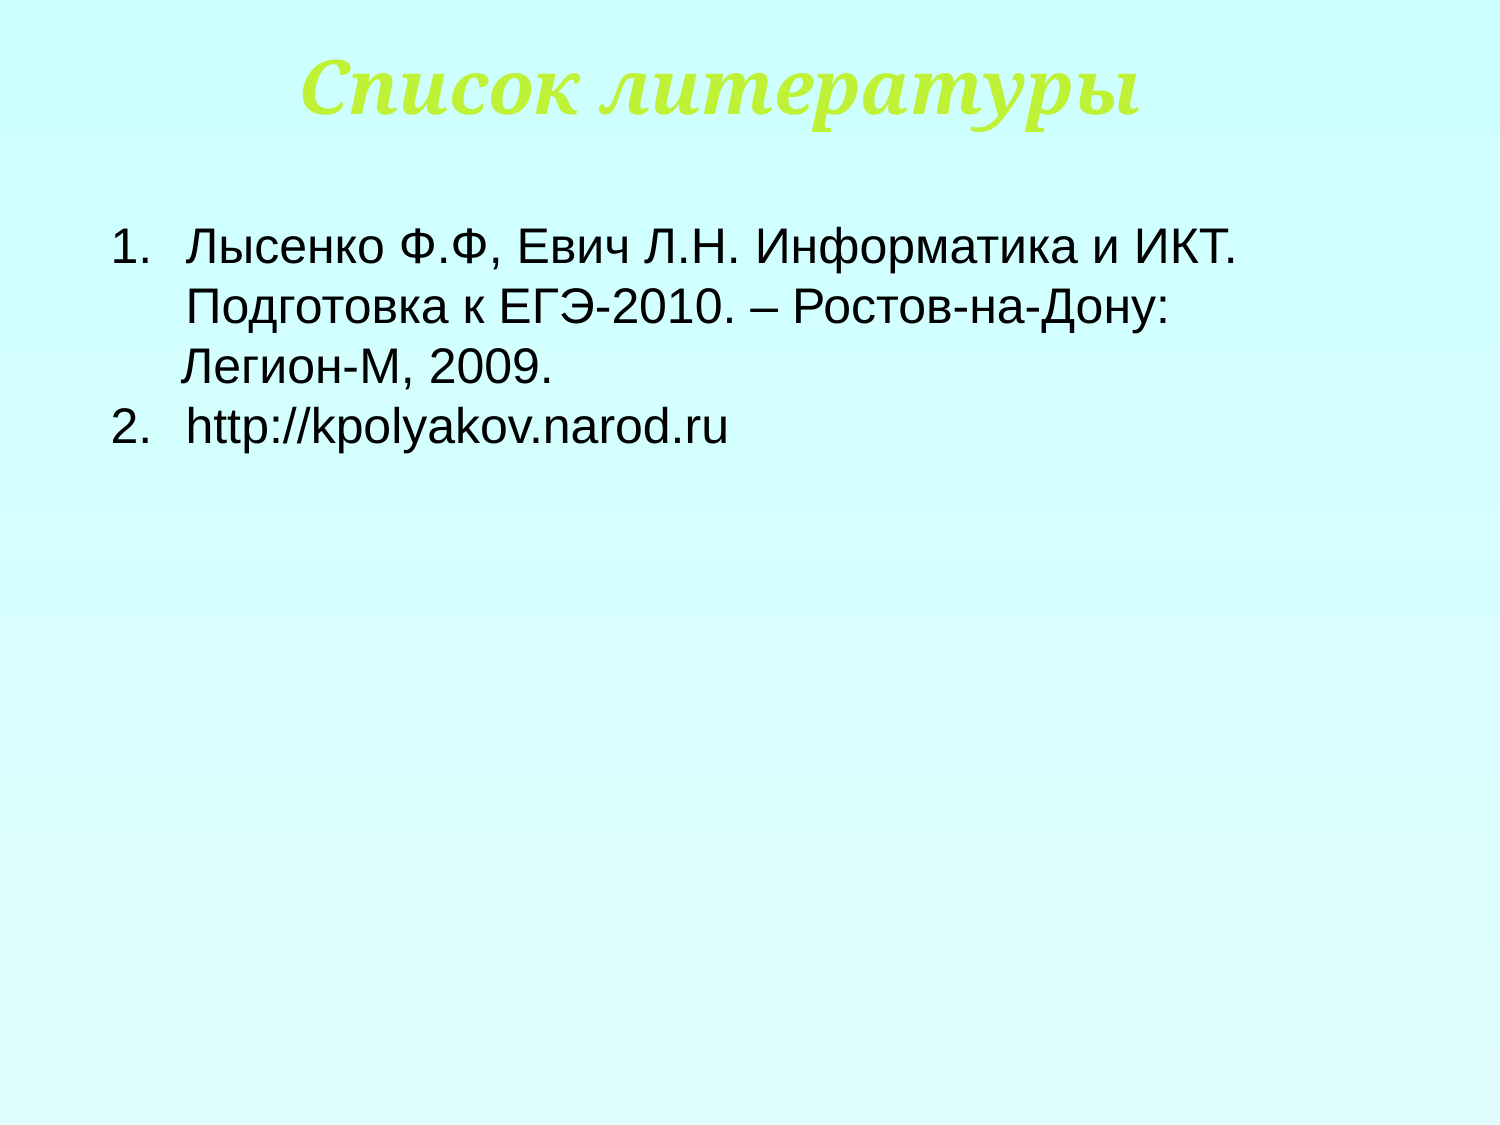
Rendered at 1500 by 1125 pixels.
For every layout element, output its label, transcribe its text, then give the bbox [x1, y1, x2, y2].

text_box Список литературы [283, 32, 1157, 138]
text_box Лысенко Ф.Ф, Евич Л.Н. Информатика и ИКТ. Подготовка к ЕГЭ-2010. – Ростов-на-Дону: Легион-М, 2009. http://kpolyakov.narod.ru [95, 205, 1407, 461]
